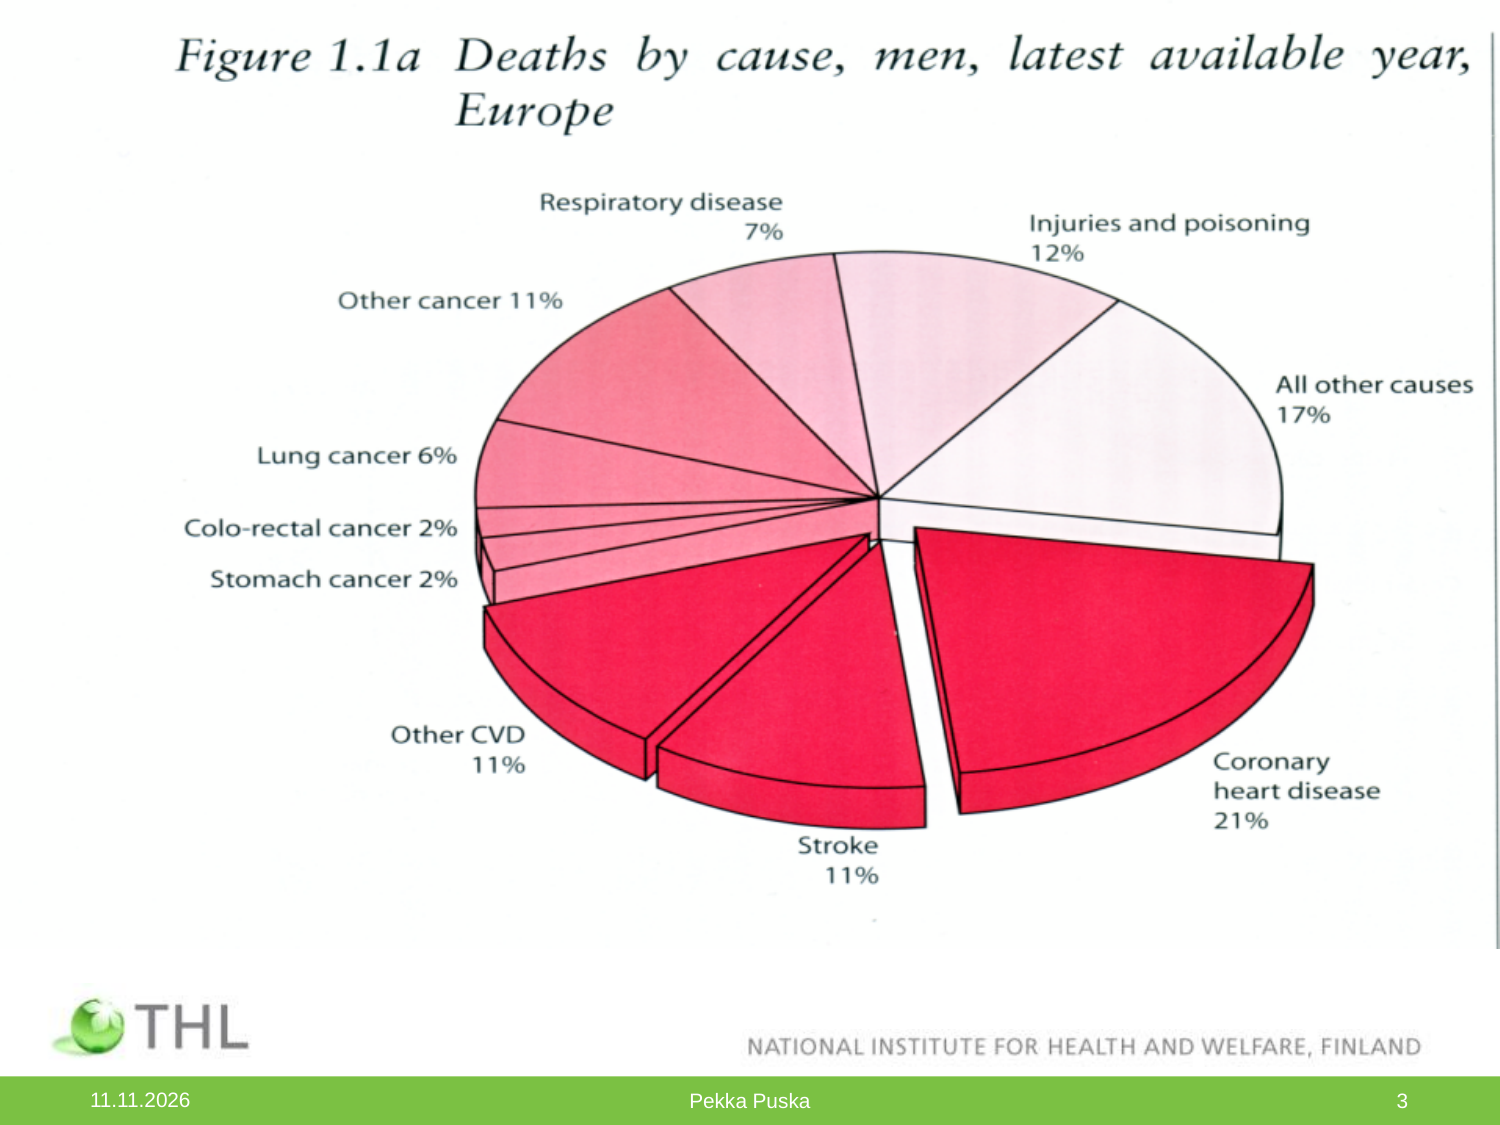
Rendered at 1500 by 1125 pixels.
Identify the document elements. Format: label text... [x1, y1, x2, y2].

footer Pekka Puska [253, 1082, 1245, 1118]
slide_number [74, 1080, 255, 1118]
picture [716, 1029, 1467, 1067]
slide_number 3 [1245, 1082, 1424, 1118]
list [0, 0, 1500, 949]
picture [24, 983, 275, 1067]
